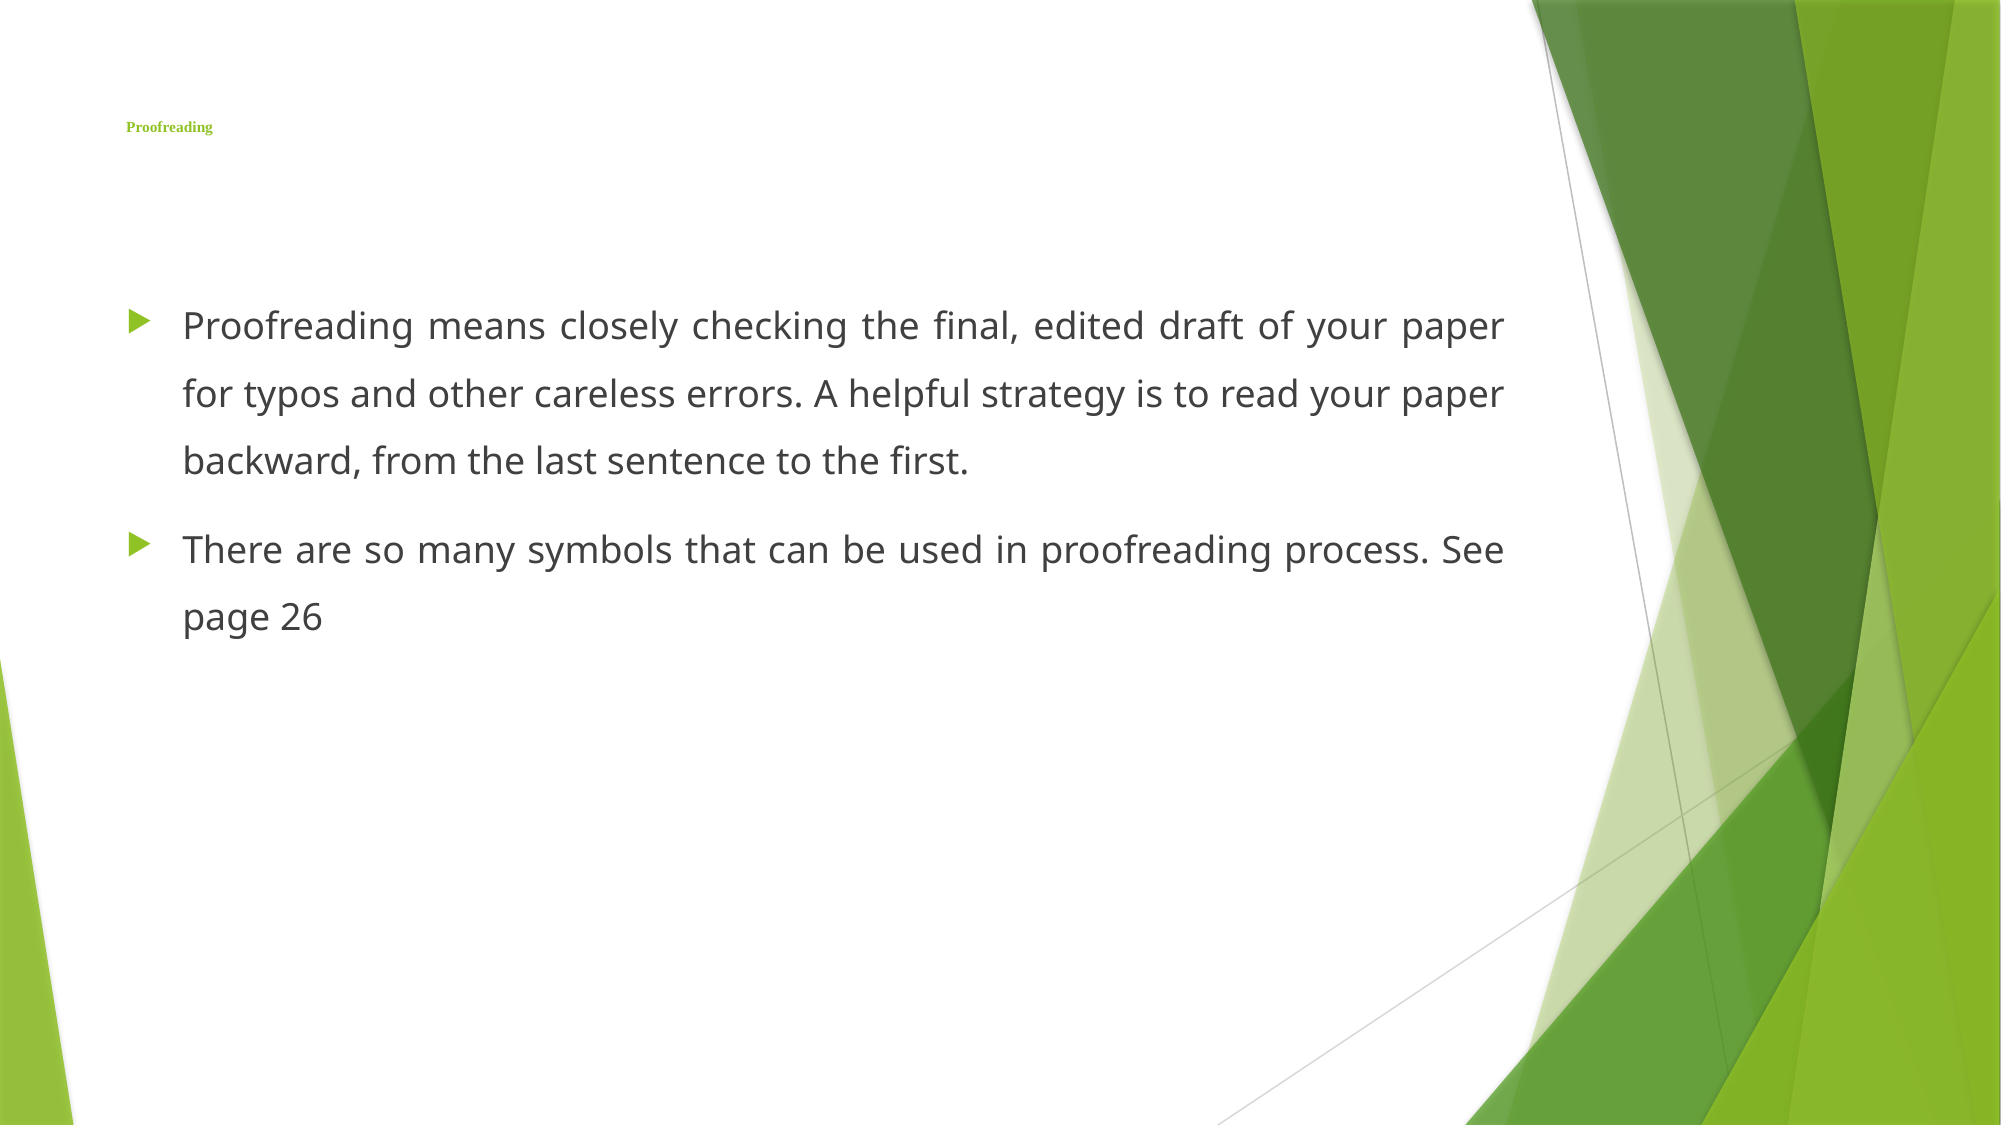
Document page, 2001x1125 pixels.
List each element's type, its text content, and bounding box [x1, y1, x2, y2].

title Proofreading [111, 99, 1522, 206]
list Proofreading means closely checking the final, edited draft of your paper for typos and other careless errors. A helpful strategy is to read your paper backward, from the last sentence to the first. There are so many symbols that can be used in proofreading process. See page 26 [111, 206, 1522, 992]
